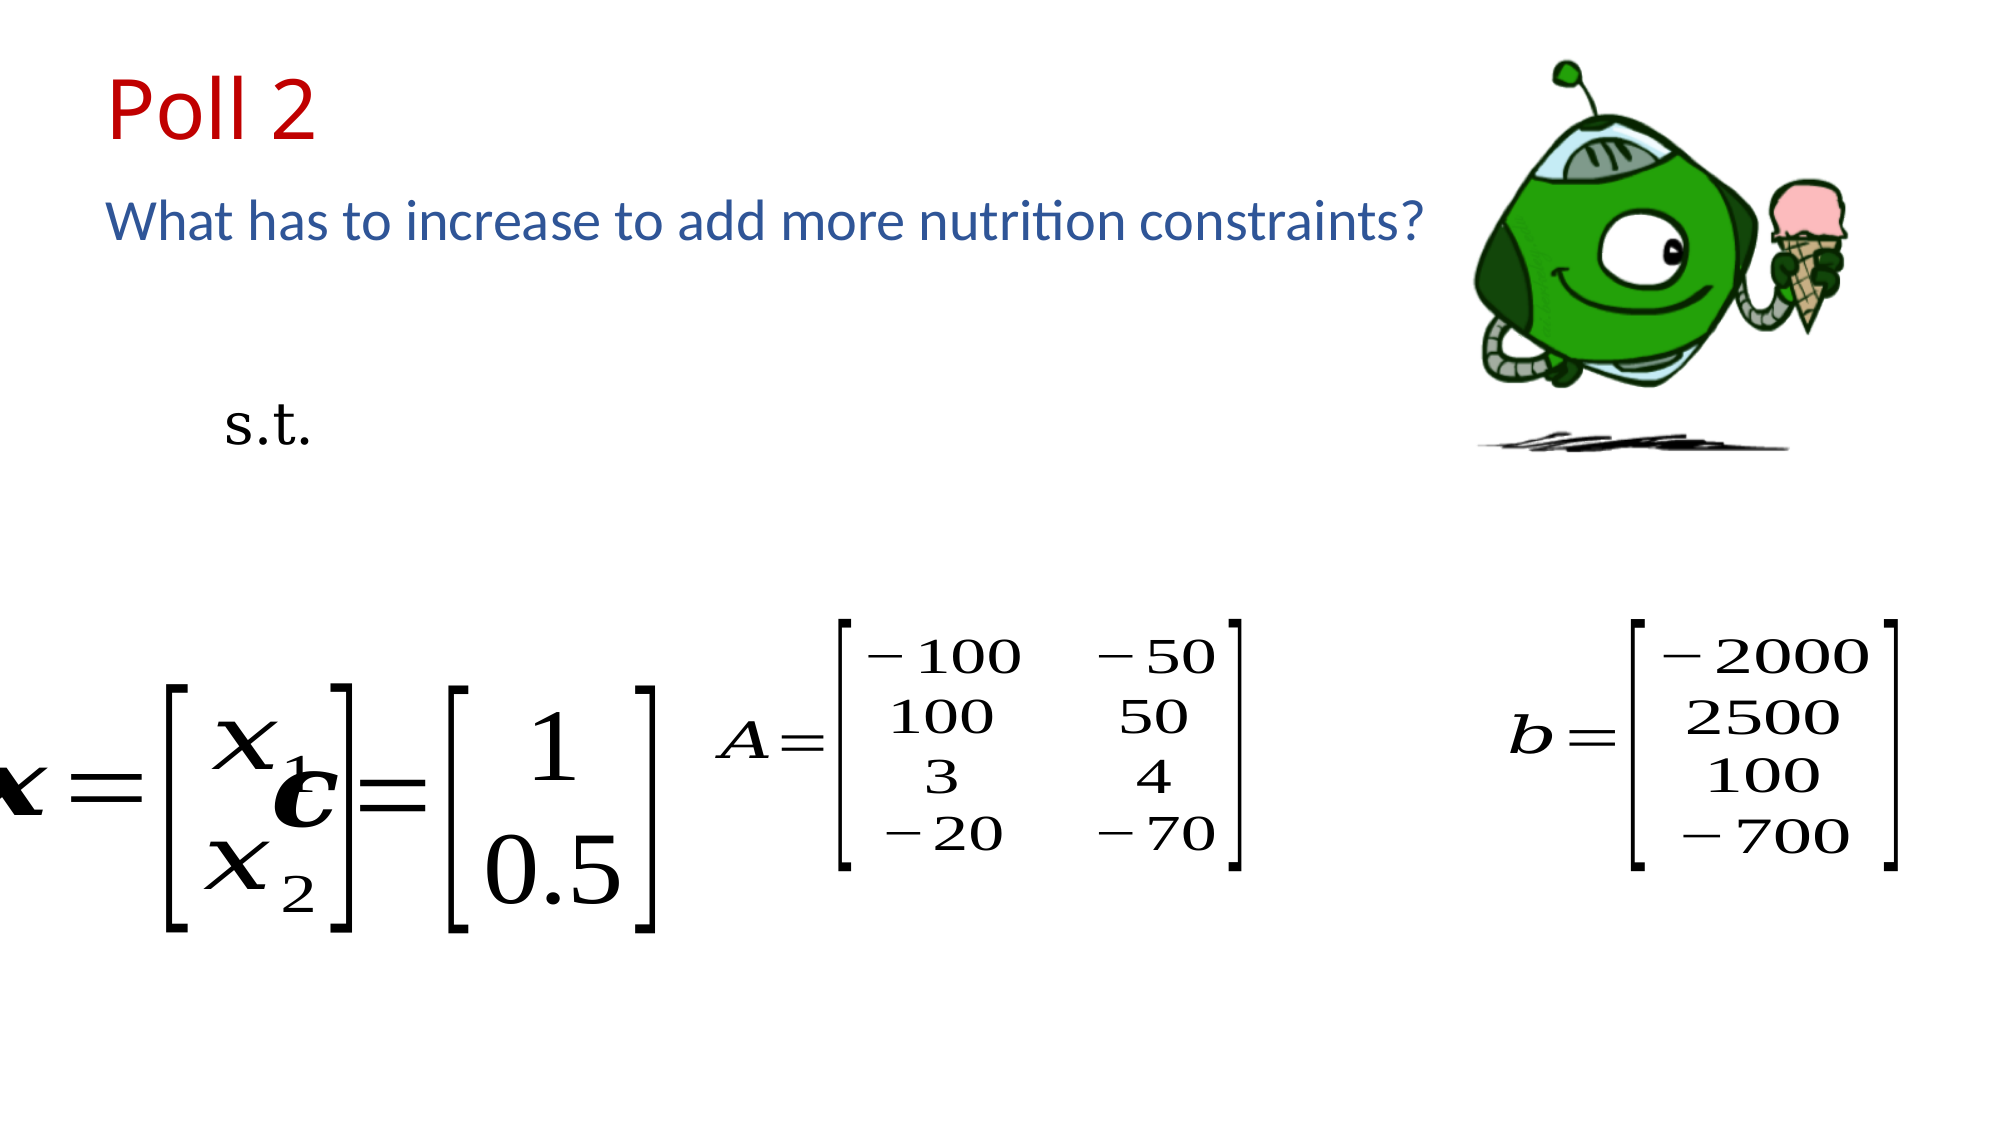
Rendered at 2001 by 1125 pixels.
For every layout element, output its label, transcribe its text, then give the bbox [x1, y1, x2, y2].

list What has to increase to add more nutrition constraints? [90, 182, 1816, 518]
picture [1437, 33, 1893, 489]
title Poll 2 [90, 60, 1437, 164]
